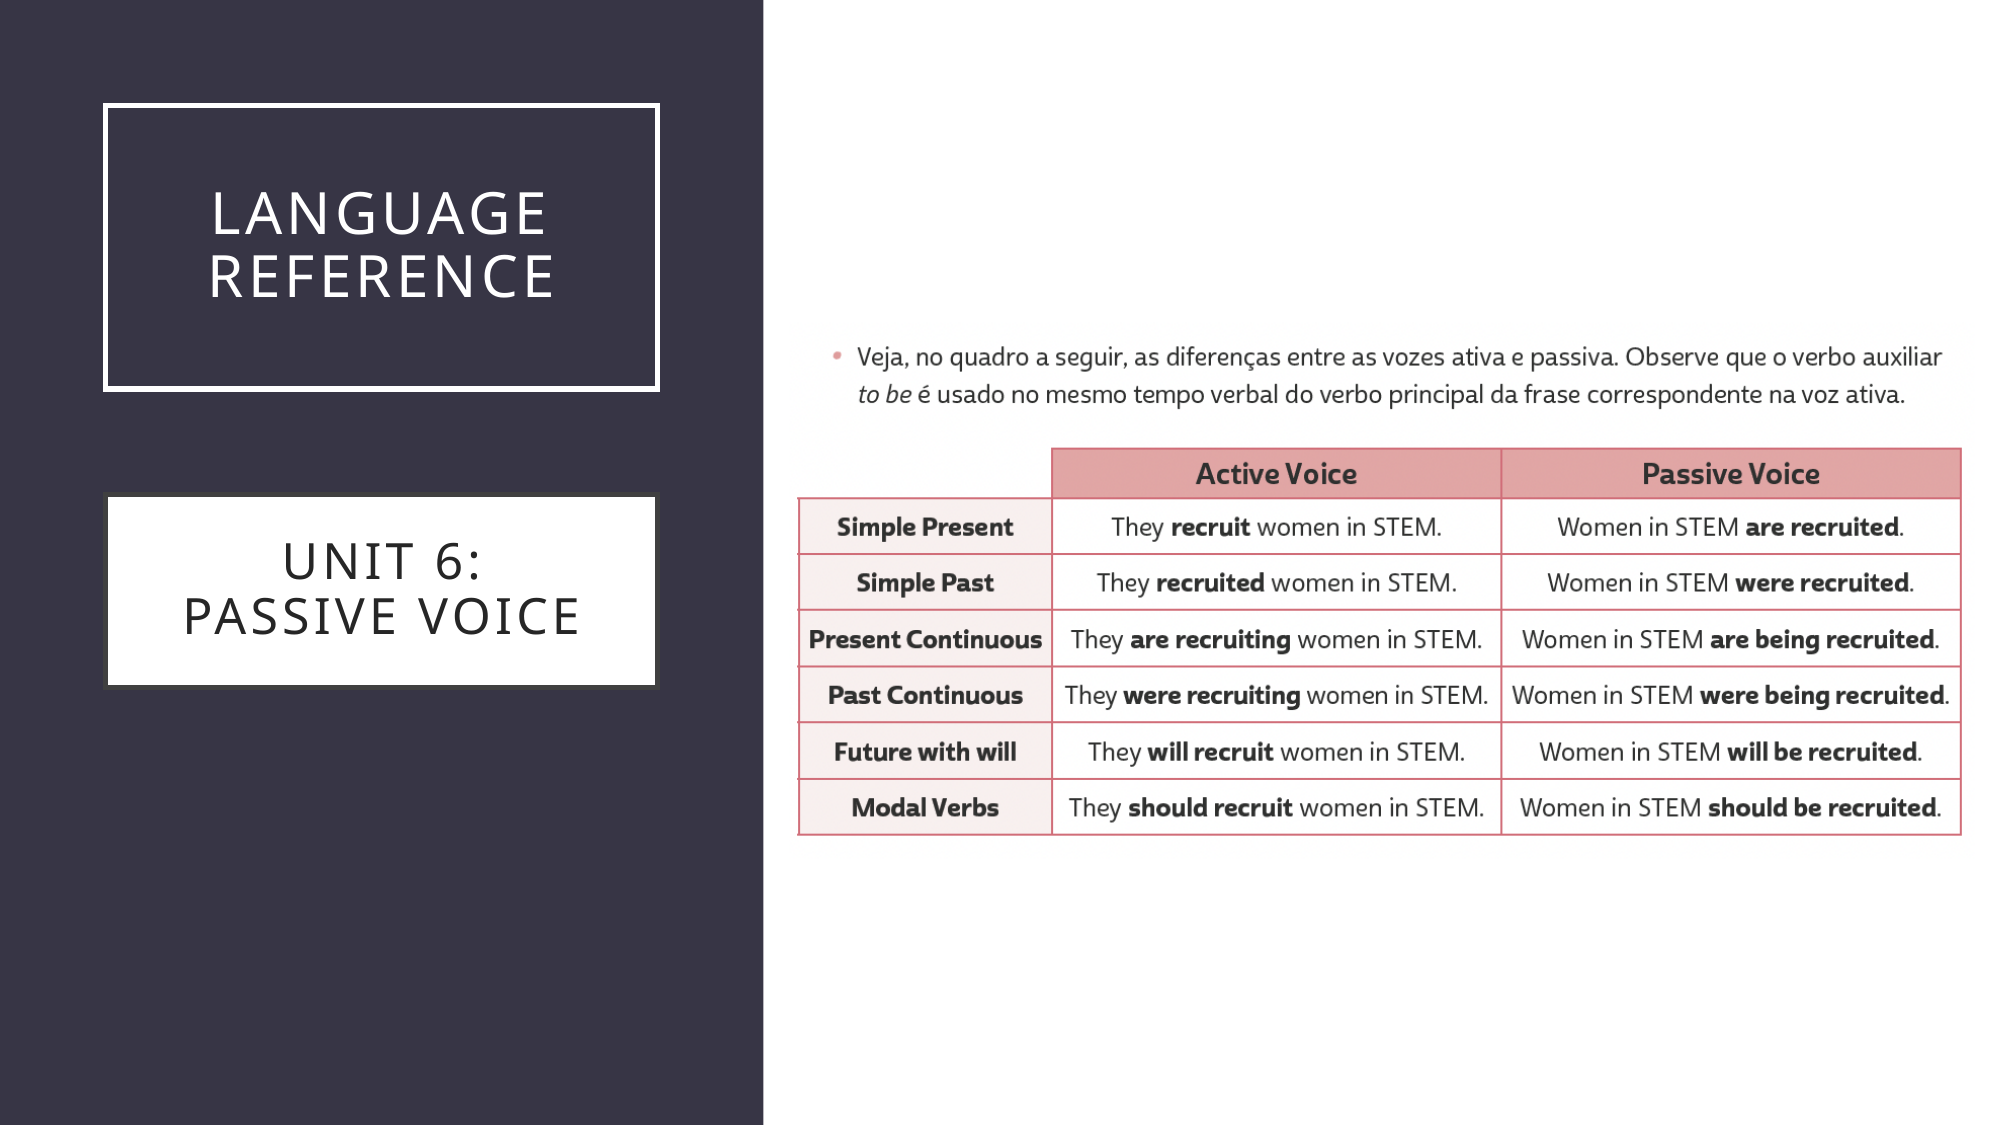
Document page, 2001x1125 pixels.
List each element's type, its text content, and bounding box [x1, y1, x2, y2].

text_box [0, 0, 764, 1125]
text_box Unit 6: Passive voice [105, 494, 658, 688]
text_box [764, 0, 2000, 1125]
picture [789, 322, 1975, 859]
title LANGUAGE REFERENCE [103, 103, 660, 392]
